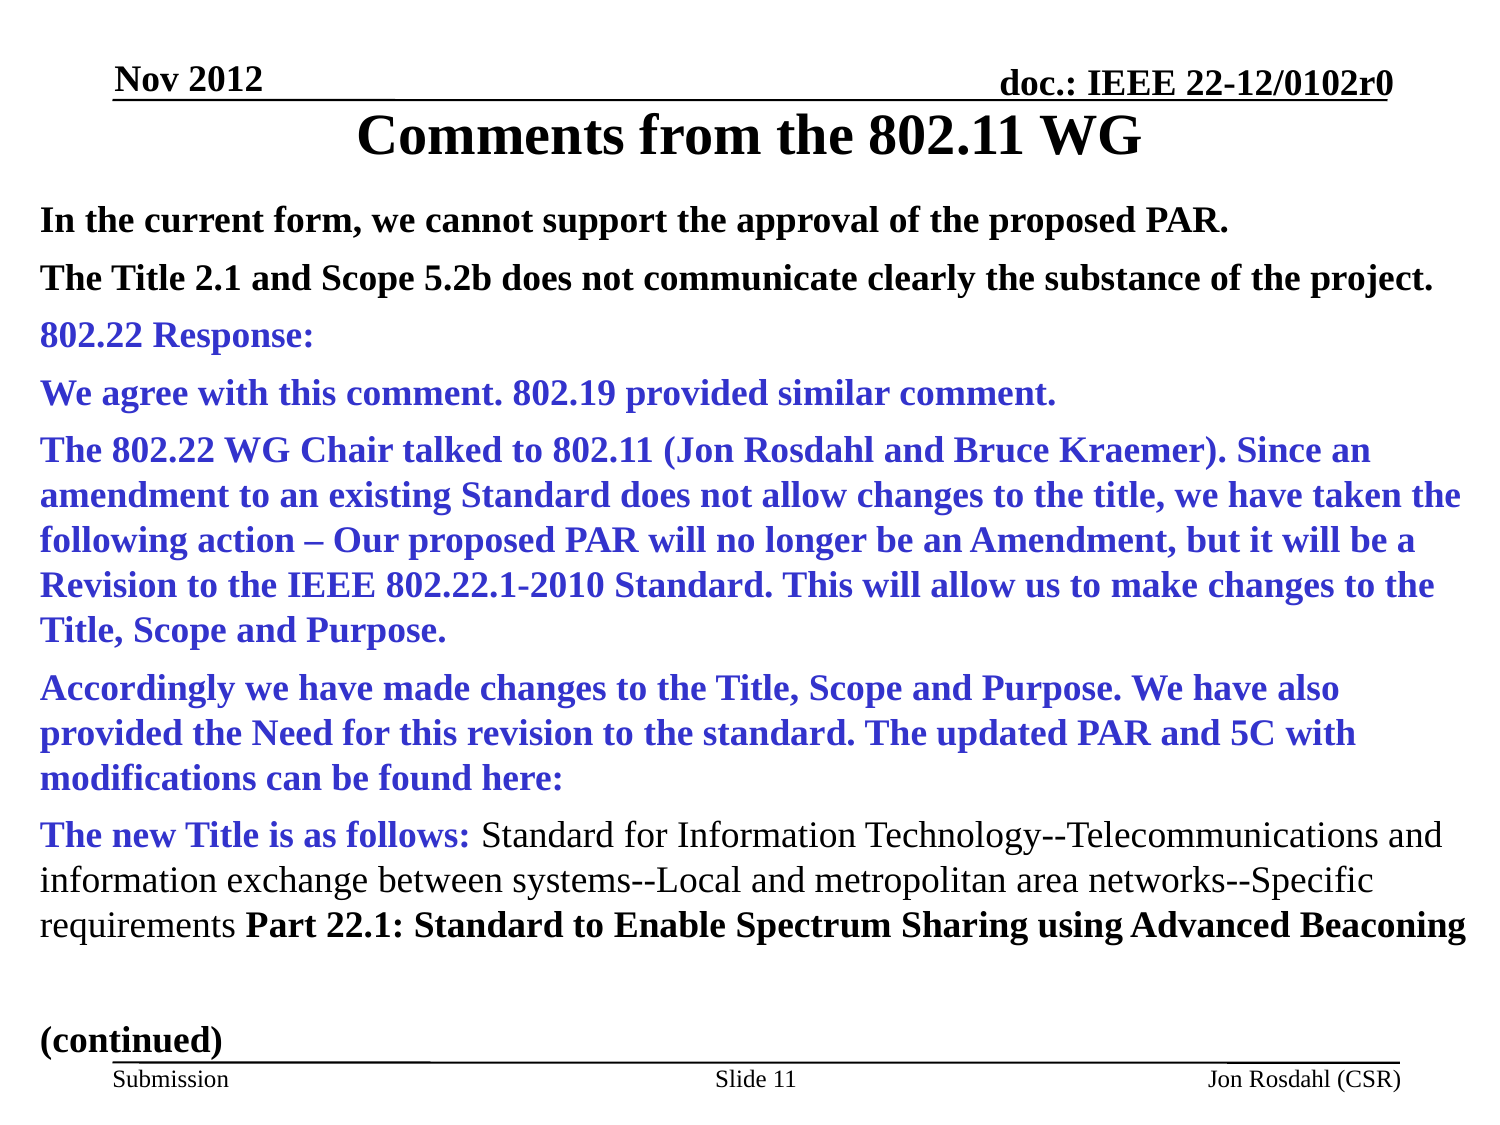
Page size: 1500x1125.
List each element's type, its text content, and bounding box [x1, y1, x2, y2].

footer Jon Rosdahl (CSR) [878, 1061, 1402, 1093]
slide_number Slide 11 [712, 1061, 800, 1123]
list In the current form, we cannot support the approval of the proposed PAR. The Title 2.1 and Scope 5.2b does not communicate clearly the substance of the project. 802.22 Response: We agree with this comment. 802.19 provided similar comment. The 802.22 WG Chair talked to 802.11 (Jon Rosdahl and Bruce Kraemer). Since an amendment to an existing Standard does not allow changes to the title, we have taken the following action – Our proposed PAR will no longer be an Amendment, but it will be a Revision to the IEEE 802.22.1-2010 Standard. This will allow us to make changes to the Title, Scope and Purpose. Accordingly we have made changes to the Title, Scope and Purpose. We have also provided the Need for this revision to the standard. The updated PAR and 5C with modifications can be found here: The new Title is as follows: Standard for Information Technology--Telecommunications and information exchange between systems--Local and metropolitan area networks--Specific requirements Part 22.1: Standard to Enable Spectrum Sharing using Advanced Beaconing (continued) [24, 187, 1500, 1101]
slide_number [114, 54, 423, 100]
title Comments from the 802.11 WG [112, 74, 1388, 187]
